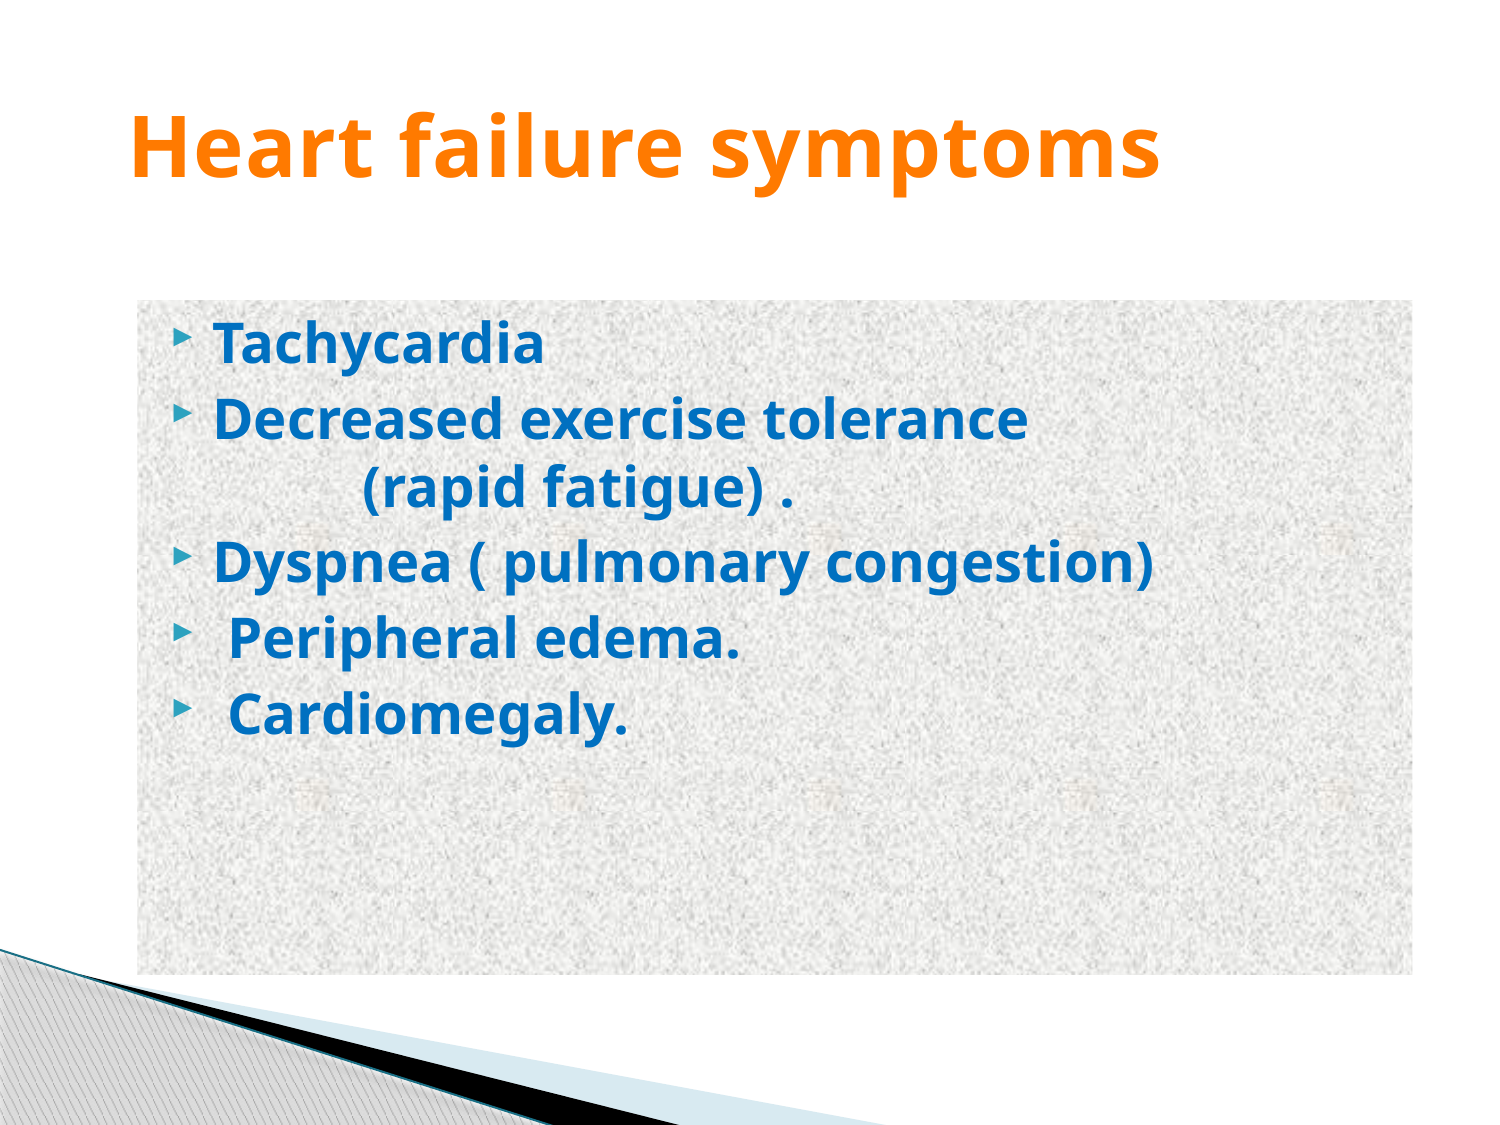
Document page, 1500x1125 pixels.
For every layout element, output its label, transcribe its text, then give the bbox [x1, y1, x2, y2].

list Tachycardia Decreased exercise tolerance (rapid fatigue) . Dyspnea ( pulmonary congestion) Peripheral edema. Cardiomegaly. [137, 299, 1413, 975]
title Heart failure symptoms [112, 50, 1388, 238]
